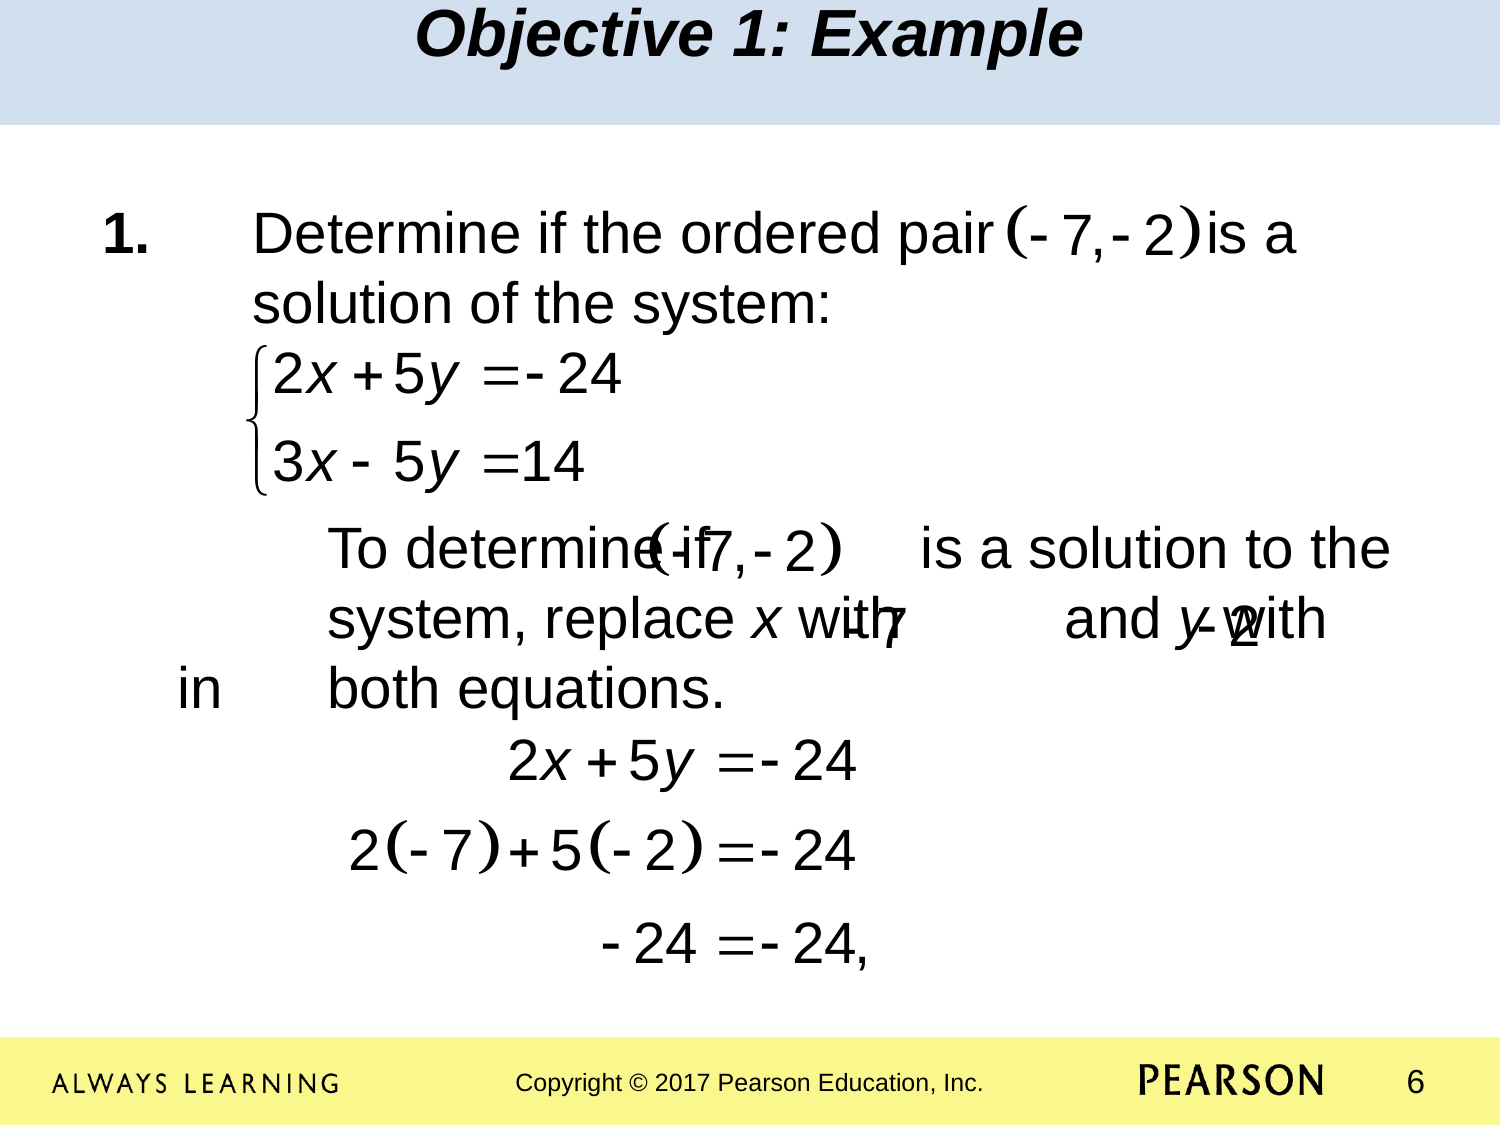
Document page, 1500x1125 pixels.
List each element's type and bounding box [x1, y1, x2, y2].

text_box [841, 602, 913, 653]
text_box [239, 341, 626, 501]
text_box [1003, 203, 1201, 279]
text_box [1193, 598, 1263, 652]
picture [51, 1072, 338, 1094]
text_box [345, 731, 871, 977]
text_box [645, 519, 842, 595]
picture [1137, 1062, 1325, 1097]
